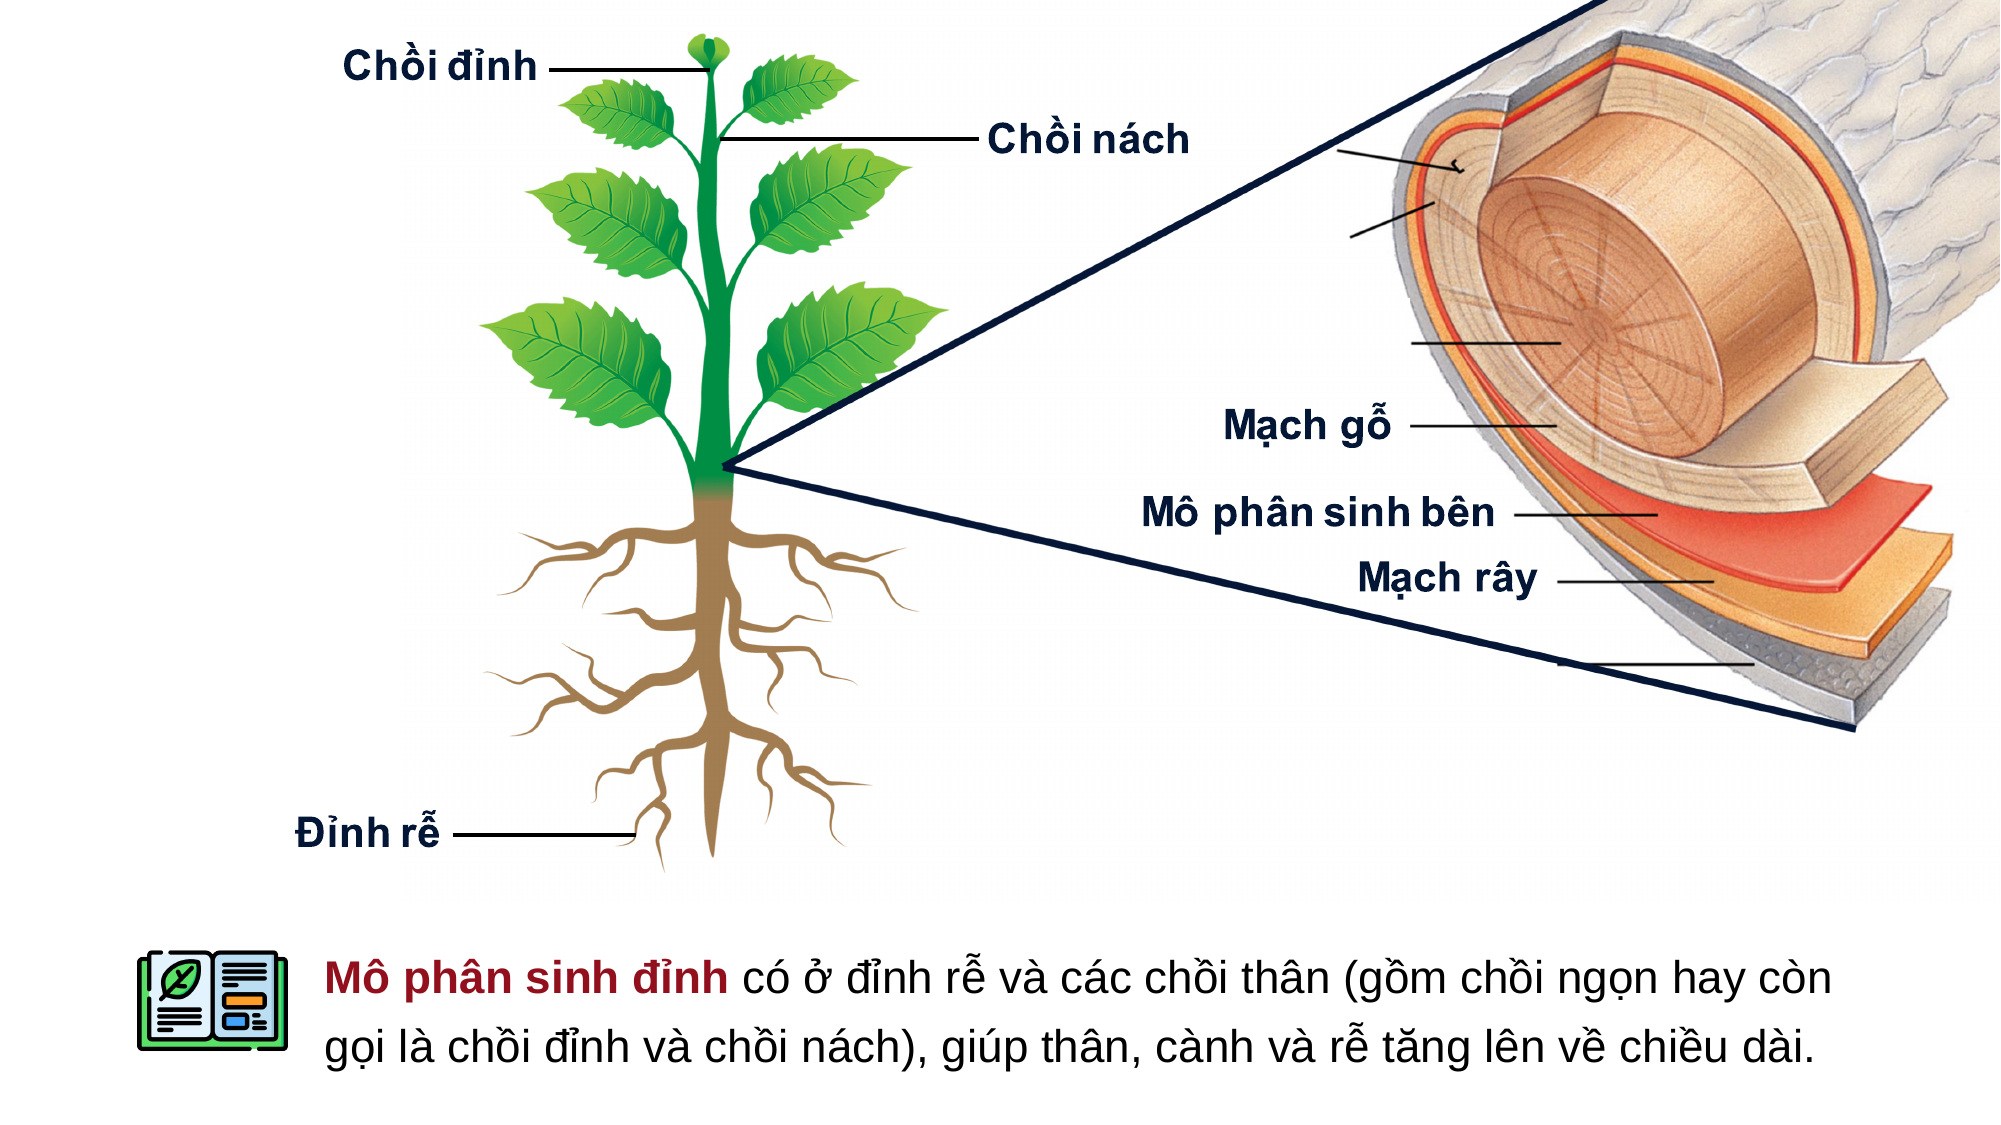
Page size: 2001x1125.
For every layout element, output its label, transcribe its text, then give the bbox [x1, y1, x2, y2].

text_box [295, 0, 2000, 900]
text_box Mô phân sinh đỉnh có ở đỉnh rễ và các chồi thân (gồm chồi ngọn hay còn gọi là chồi đỉnh và chồi nách), giúp thân, cành và rễ tăng lên về chiều dài. [324, 934, 1863, 1072]
picture [137, 925, 288, 1076]
